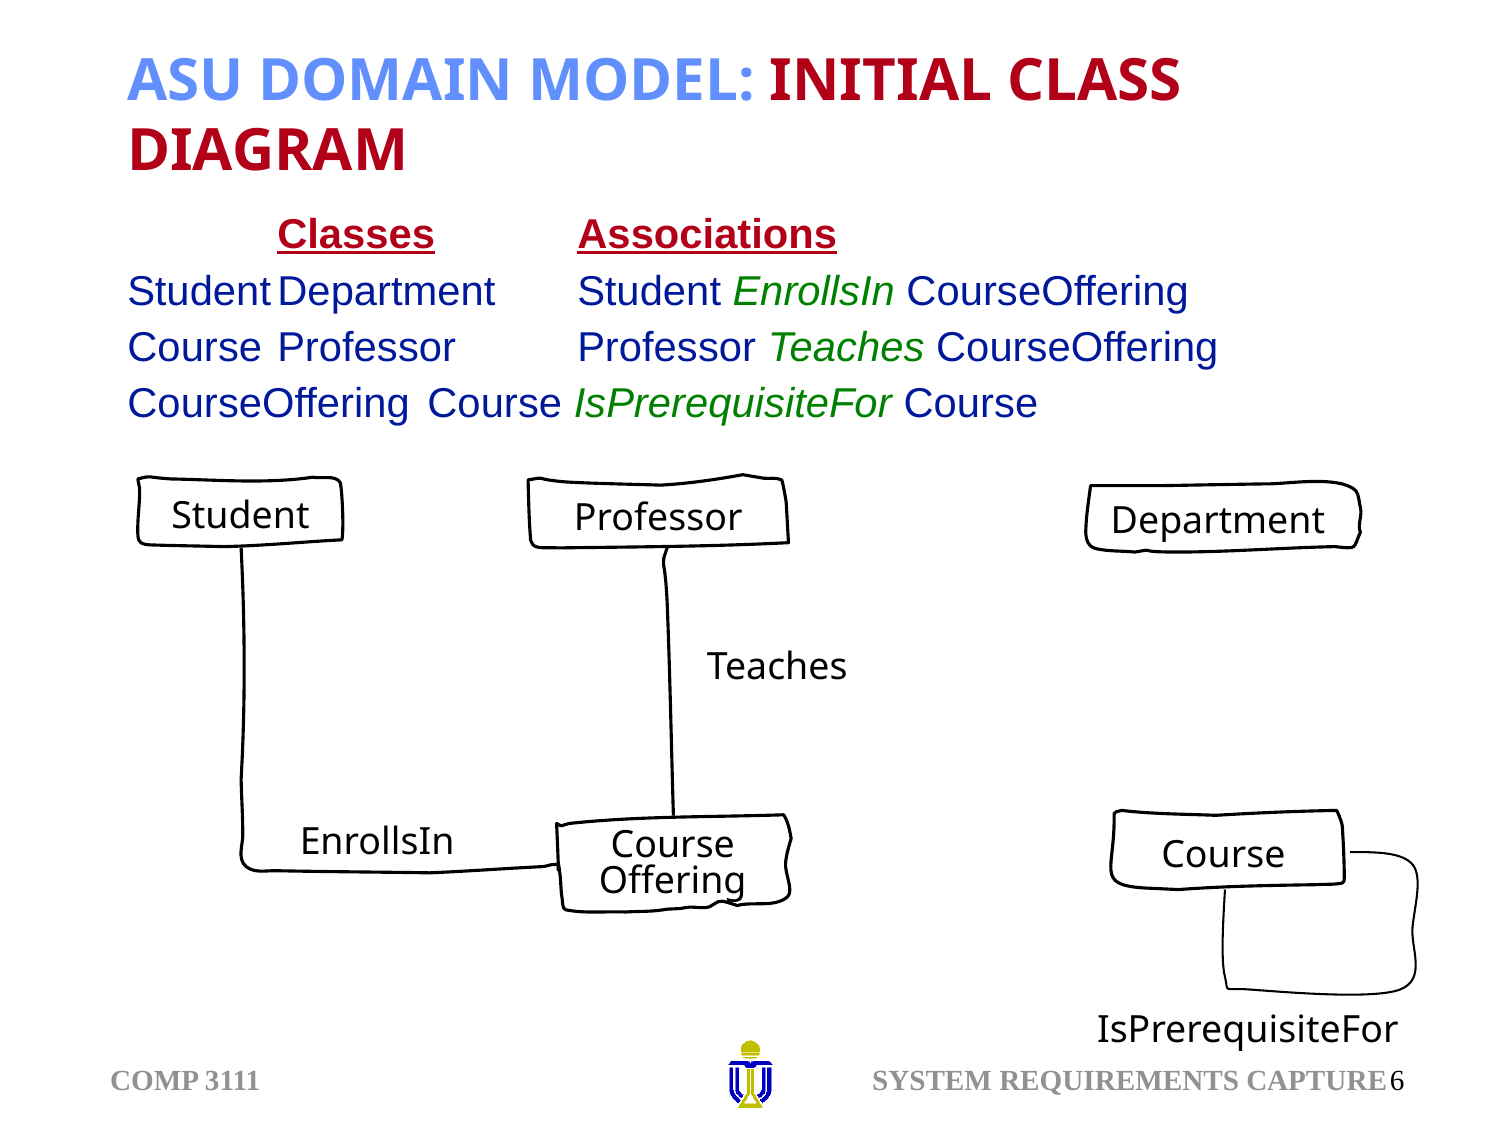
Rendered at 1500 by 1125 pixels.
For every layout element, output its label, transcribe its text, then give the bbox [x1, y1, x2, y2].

list Classes Associations Student Department Student EnrollsIn CourseOffering Course Professor Professor Teaches CourseOffering CourseOffering Course IsPrerequisiteFor Course [112, 200, 1388, 425]
title ASU DOMAIN MODEL: INITIAL CLASS DIAGRAM [111, 74, 1463, 151]
picture [723, 1059, 775, 1113]
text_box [136, 474, 1448, 1059]
